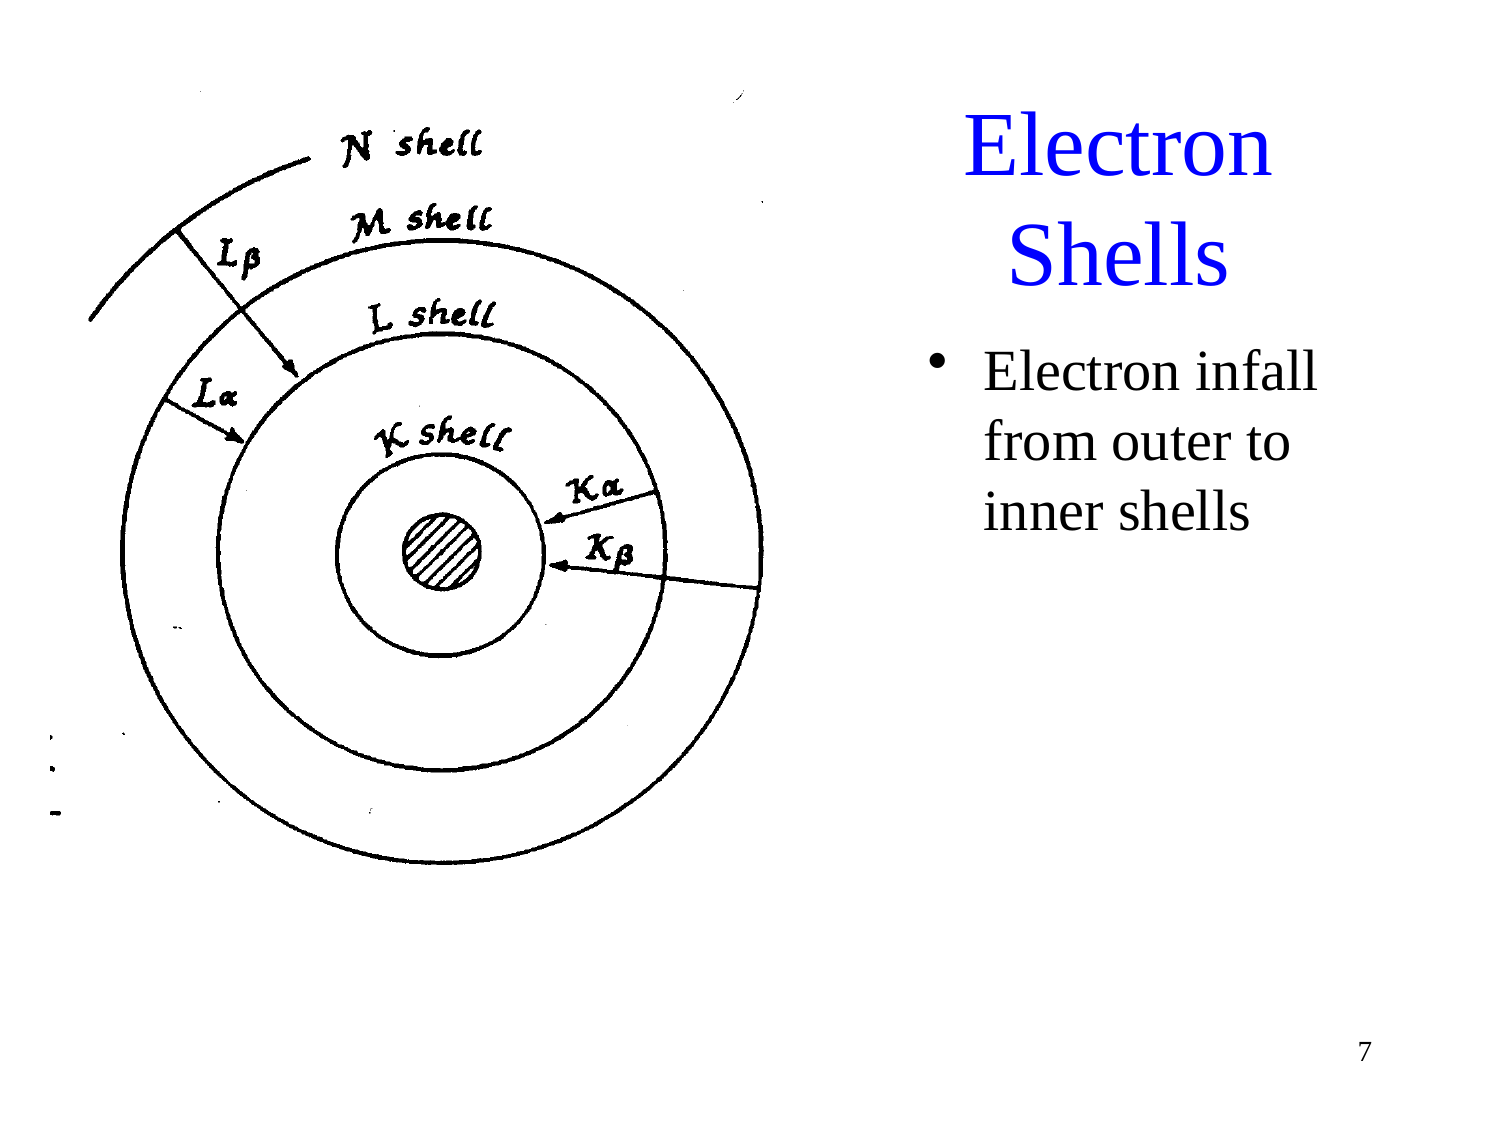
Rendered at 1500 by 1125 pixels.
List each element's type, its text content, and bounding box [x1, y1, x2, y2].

slide_number 7 [1074, 1024, 1388, 1101]
title Electron Shells [851, 99, 1388, 288]
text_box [49, 87, 847, 926]
list Electron infall from outer to inner shells [912, 324, 1388, 1000]
